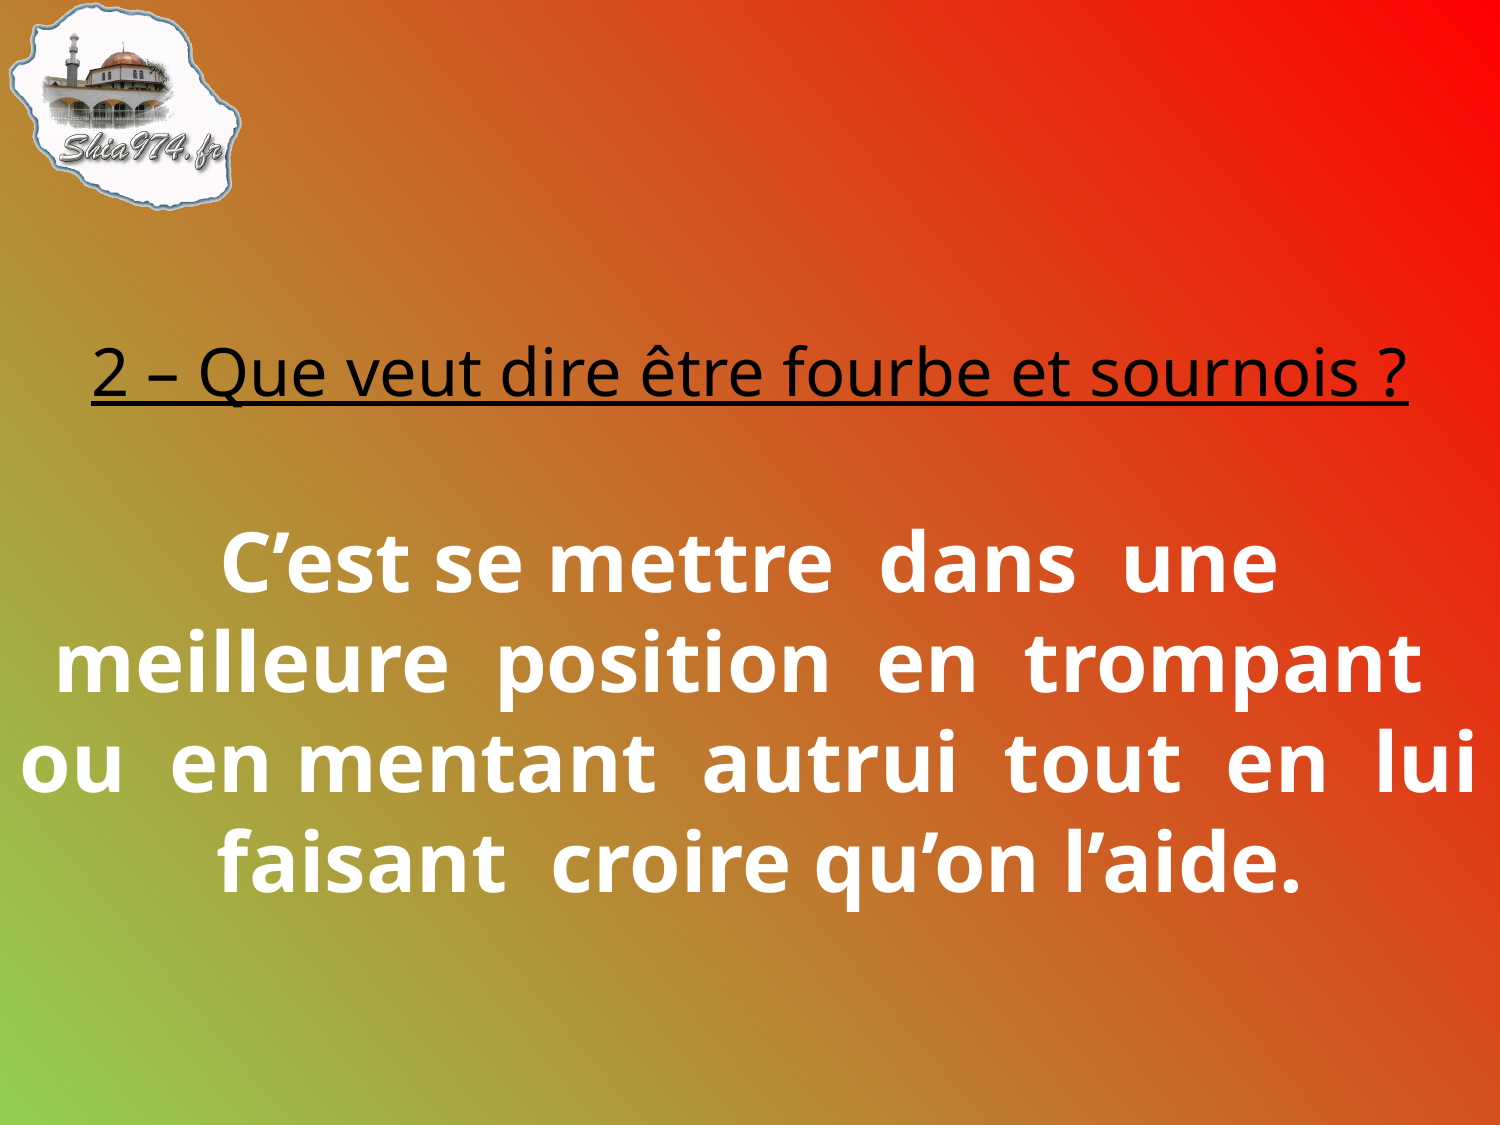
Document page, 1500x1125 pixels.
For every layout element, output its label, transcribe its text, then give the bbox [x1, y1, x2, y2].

text_box 2 – Que veut dire être fourbe et sournois ? C’est se mettre dans une meilleure position en trompant ou en mentant autrui tout en lui faisant croire qu’on l’aide. [0, 322, 1500, 917]
picture [0, 0, 251, 214]
